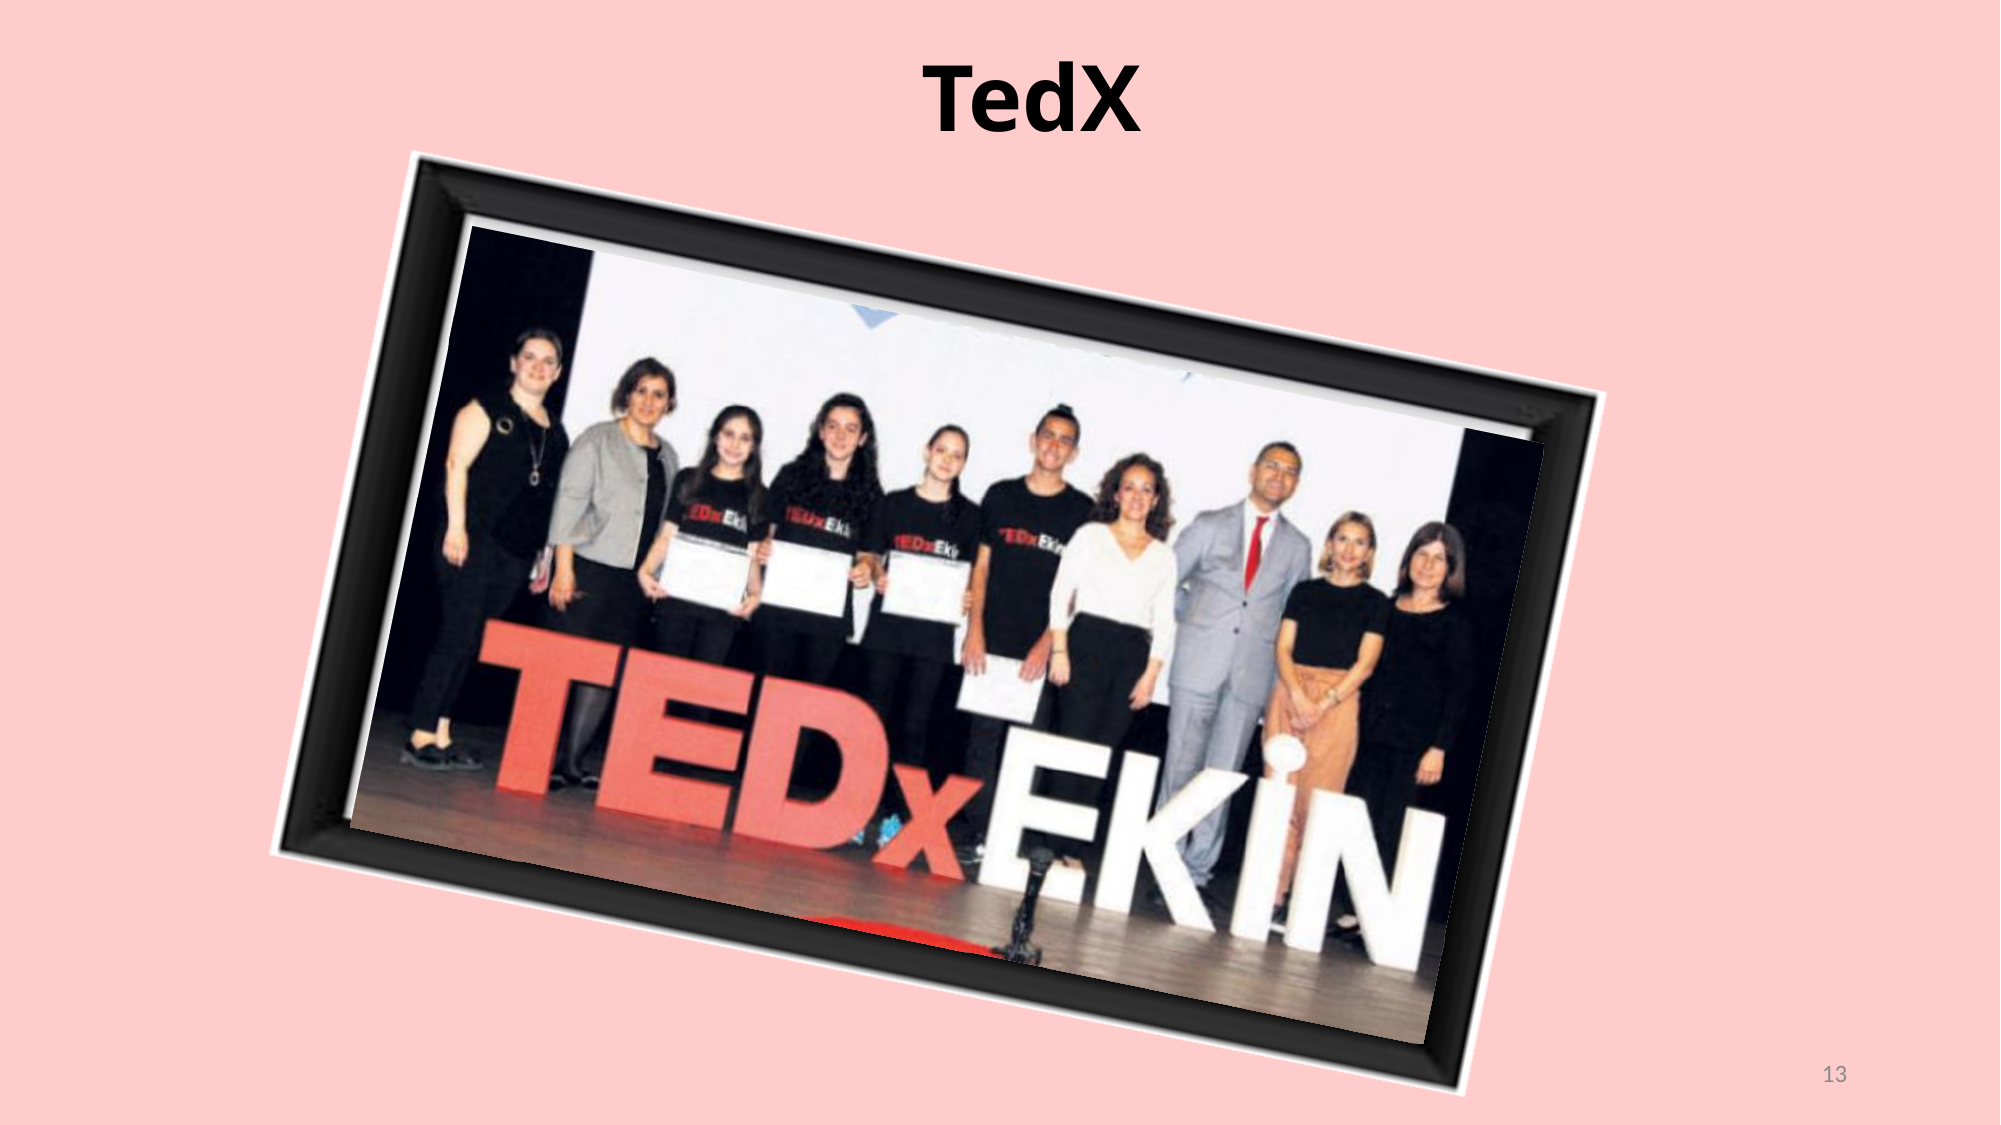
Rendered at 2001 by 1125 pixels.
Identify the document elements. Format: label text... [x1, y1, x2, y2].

picture [272, 152, 1605, 1084]
text_box TedX [393, 32, 1645, 268]
slide_number 13 [1412, 1042, 1863, 1103]
